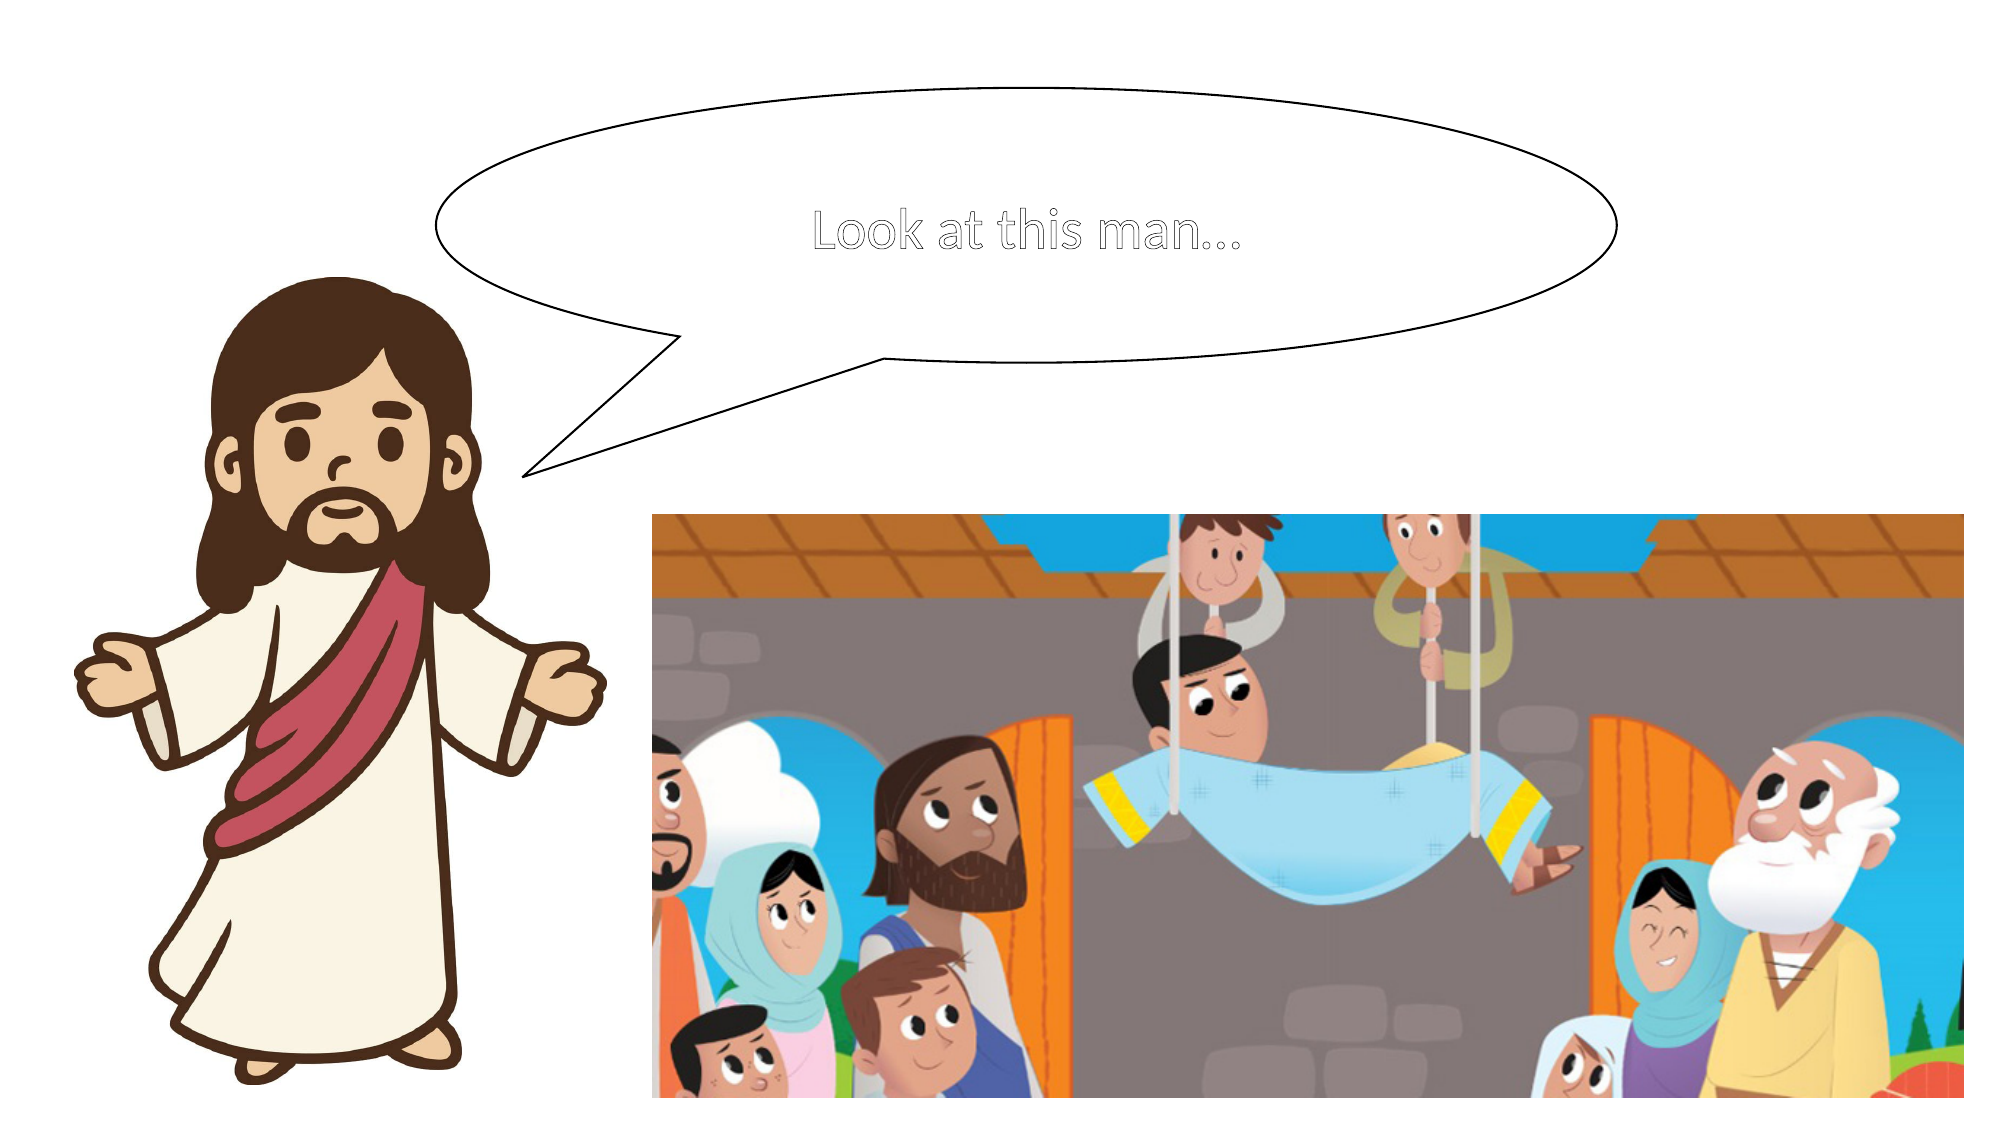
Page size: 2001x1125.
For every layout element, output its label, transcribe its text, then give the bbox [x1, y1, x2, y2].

text_box Look at this man… [434, 86, 1618, 451]
picture [1285, 514, 1291, 523]
picture [74, 277, 607, 1085]
picture [652, 514, 1964, 1098]
